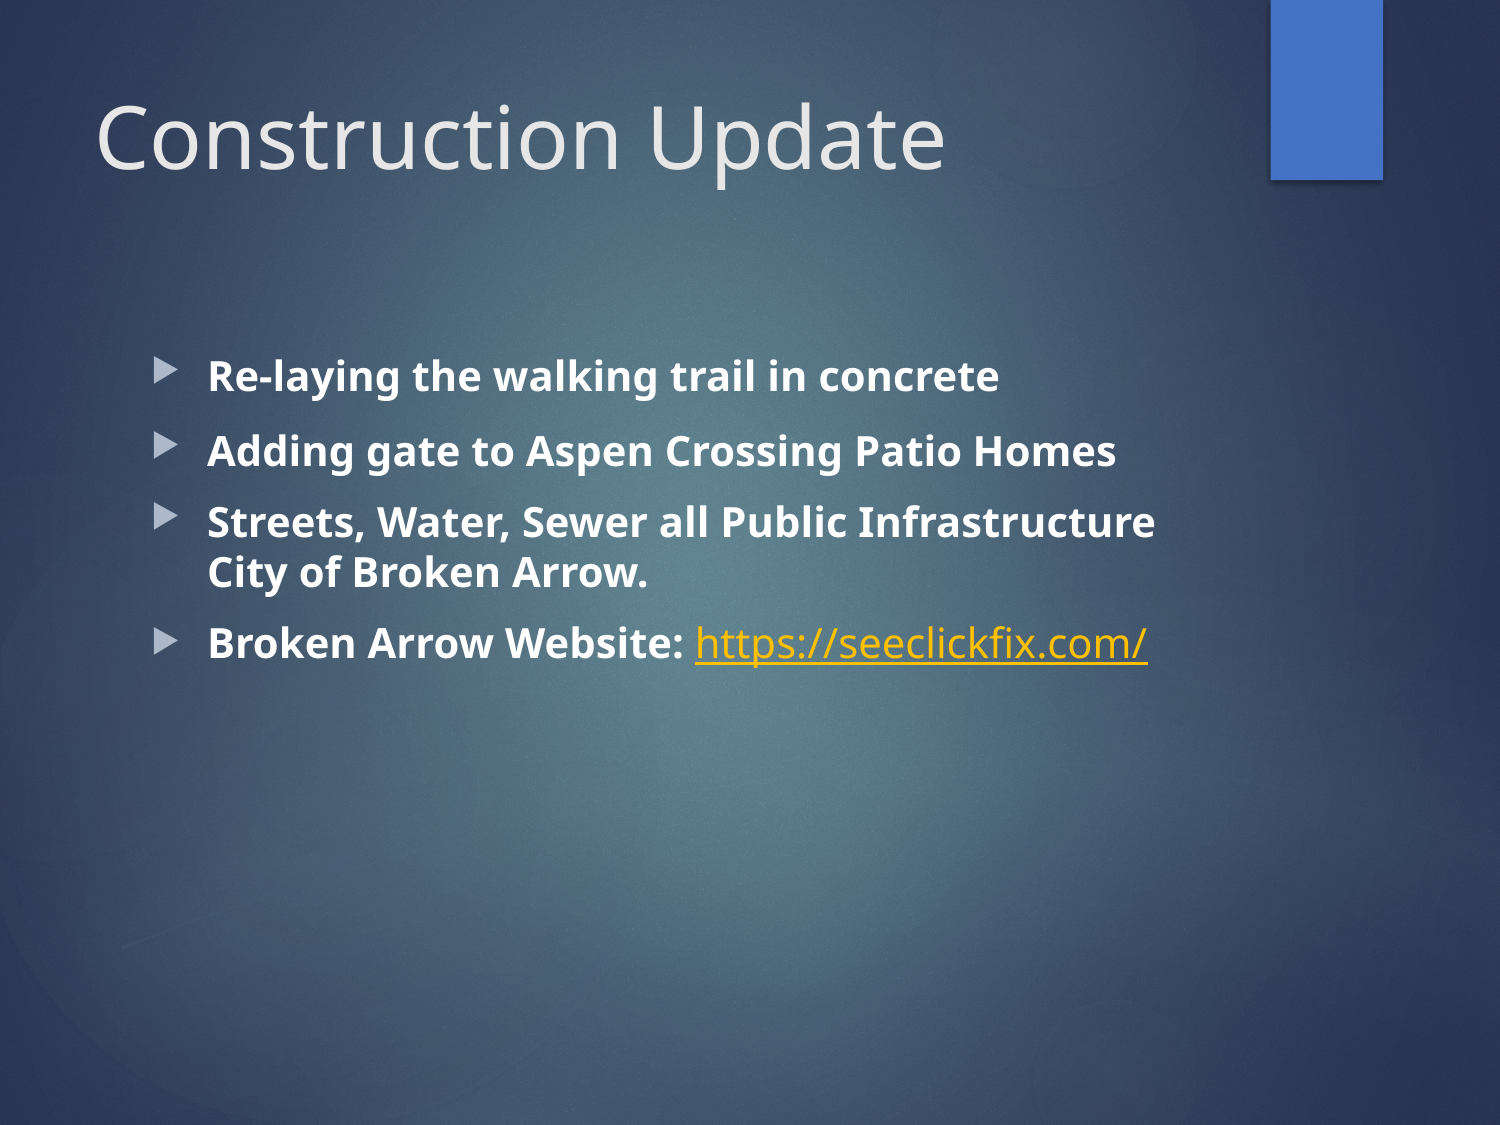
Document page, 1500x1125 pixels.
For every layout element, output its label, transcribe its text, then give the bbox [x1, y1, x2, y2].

list Re-laying the walking trail in concrete Adding gate to Aspen Crossing Patio Homes Streets, Water, Sewer all Public Infrastructure City of Broken Arrow. Broken Arrow Website: https://seeclickfix.com/ [135, 336, 1237, 1025]
title Construction Update [79, 74, 1237, 304]
